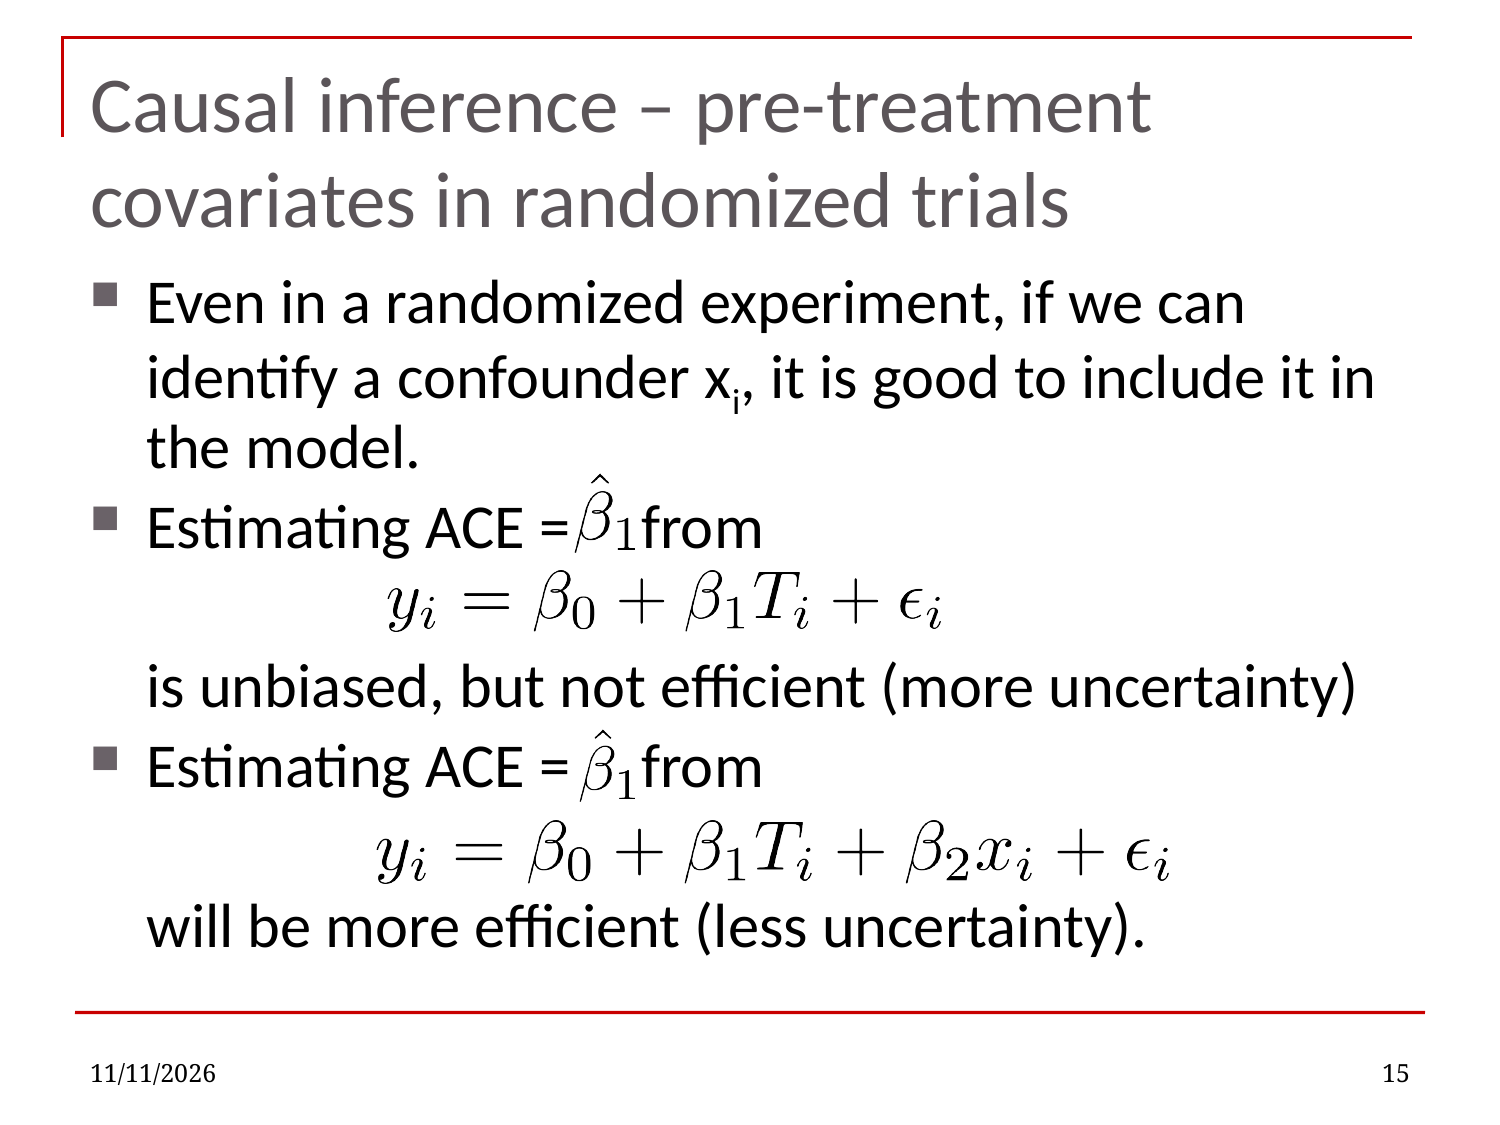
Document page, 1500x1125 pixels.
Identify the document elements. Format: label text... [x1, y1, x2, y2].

picture [387, 569, 941, 632]
list Even in a randomized experiment, if we can identify a confounder xi, it is good to include it in the model. Estimating ACE = from is unbiased, but not efficient (more uncertainty) Estimating ACE = from will be more efficient (less uncertainty). [75, 262, 1425, 1006]
picture [579, 729, 635, 802]
title Causal inference – pre-treatment covariates in randomized trials [75, 45, 1425, 233]
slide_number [75, 1024, 425, 1100]
slide_number 15 [1074, 1024, 1425, 1100]
picture [574, 473, 635, 554]
picture [376, 820, 1170, 885]
